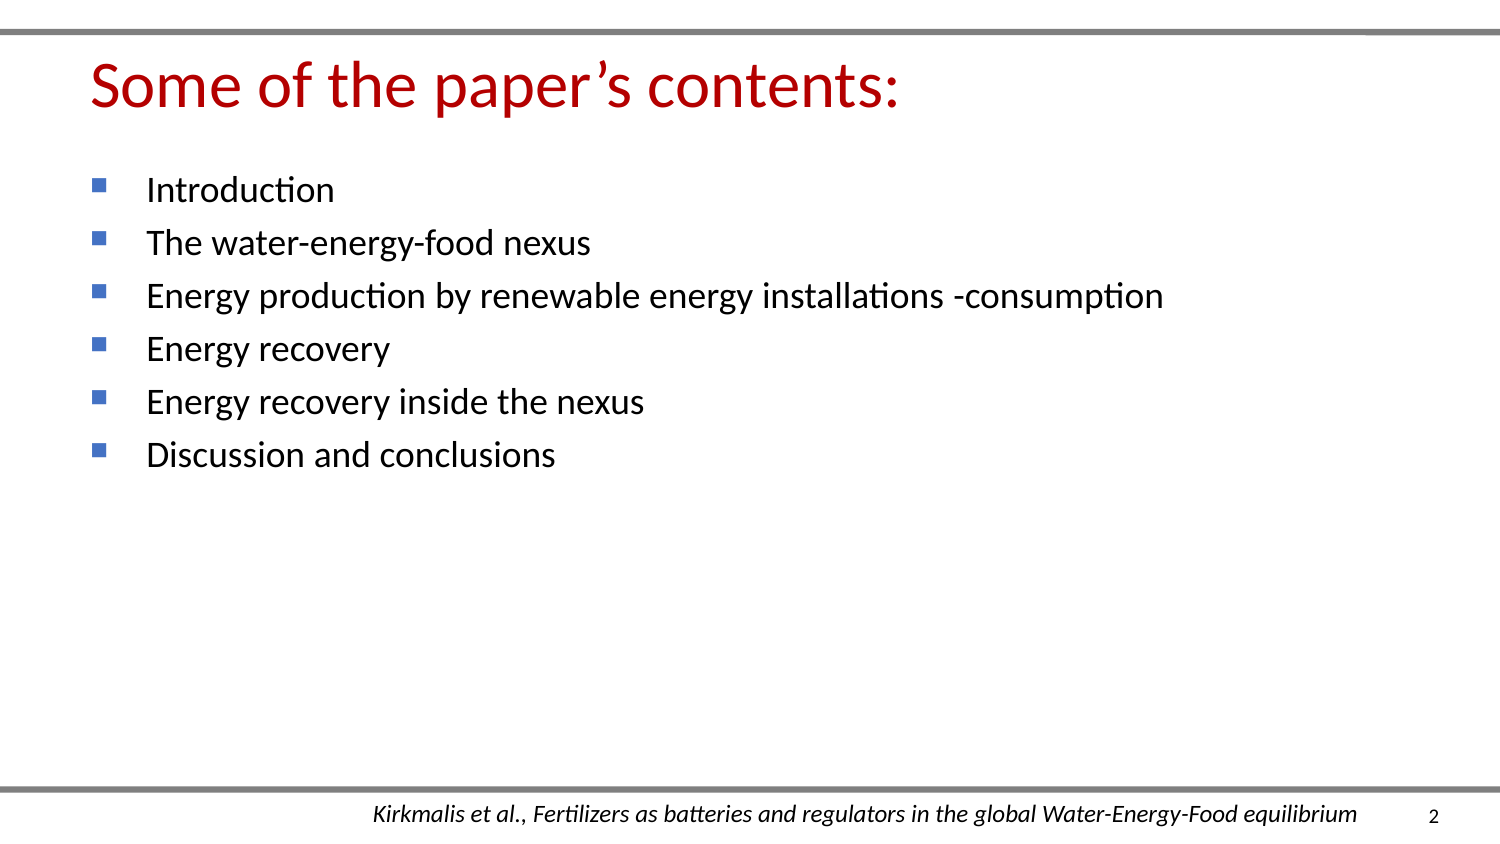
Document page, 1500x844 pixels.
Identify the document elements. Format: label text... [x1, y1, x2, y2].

title Some of the paper’s contents: [75, 33, 1425, 160]
footer Kirkmalis et al., Fertilizers as batteries and regulators in the global Water-Energy-Food equilibrium [295, 804, 1375, 836]
list Introduction The water-energy-food nexus Energy production by renewable energy installations -consumption Energy recovery Energy recovery inside the nexus Discussion and conclusions [75, 160, 1500, 765]
slide_number 2 [1380, 804, 1455, 836]
